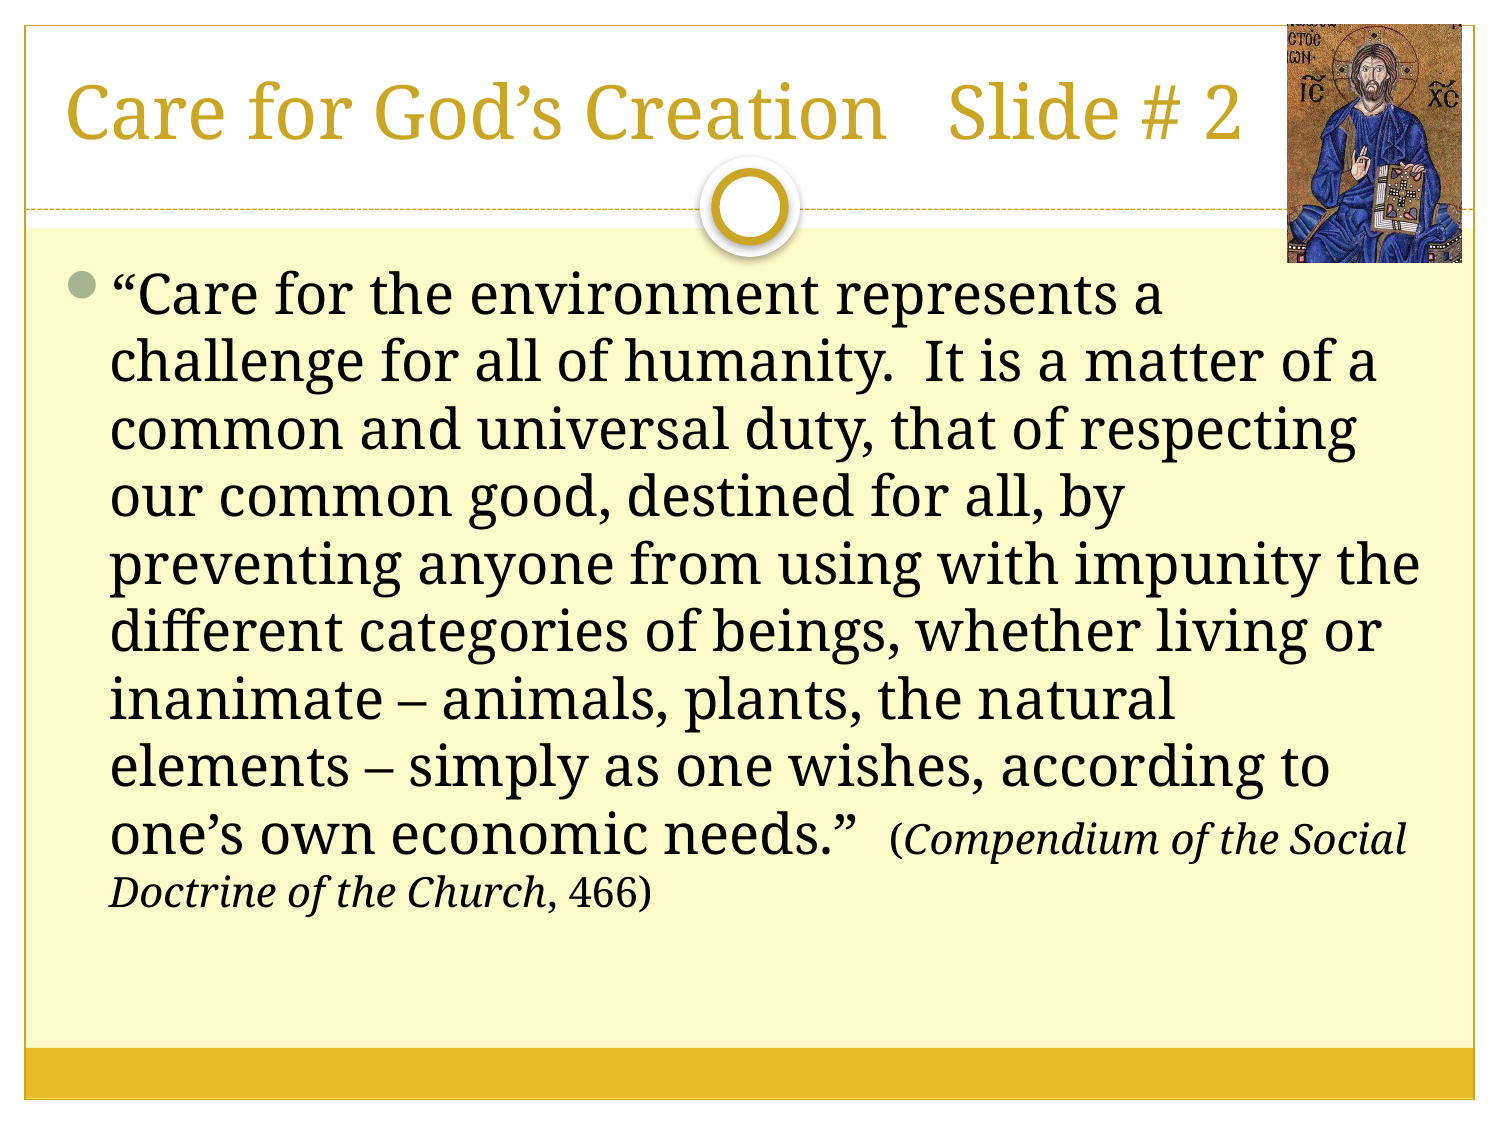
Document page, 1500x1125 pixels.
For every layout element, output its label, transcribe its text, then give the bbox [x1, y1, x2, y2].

picture [1287, 24, 1463, 263]
title Care for God’s Creation Slide # 2 [49, 37, 1280, 162]
list “Care for the environment represents a challenge for all of humanity. It is a matter of a common and universal duty, that of respecting our common good, destined for all, by preventing anyone from using with impunity the different categories of beings, whether living or inanimate – animals, plants, the natural elements – simply as one wishes, according to one’s own economic needs.” (Compendium of the Social Doctrine of the Church, 466) [49, 250, 1445, 1001]
